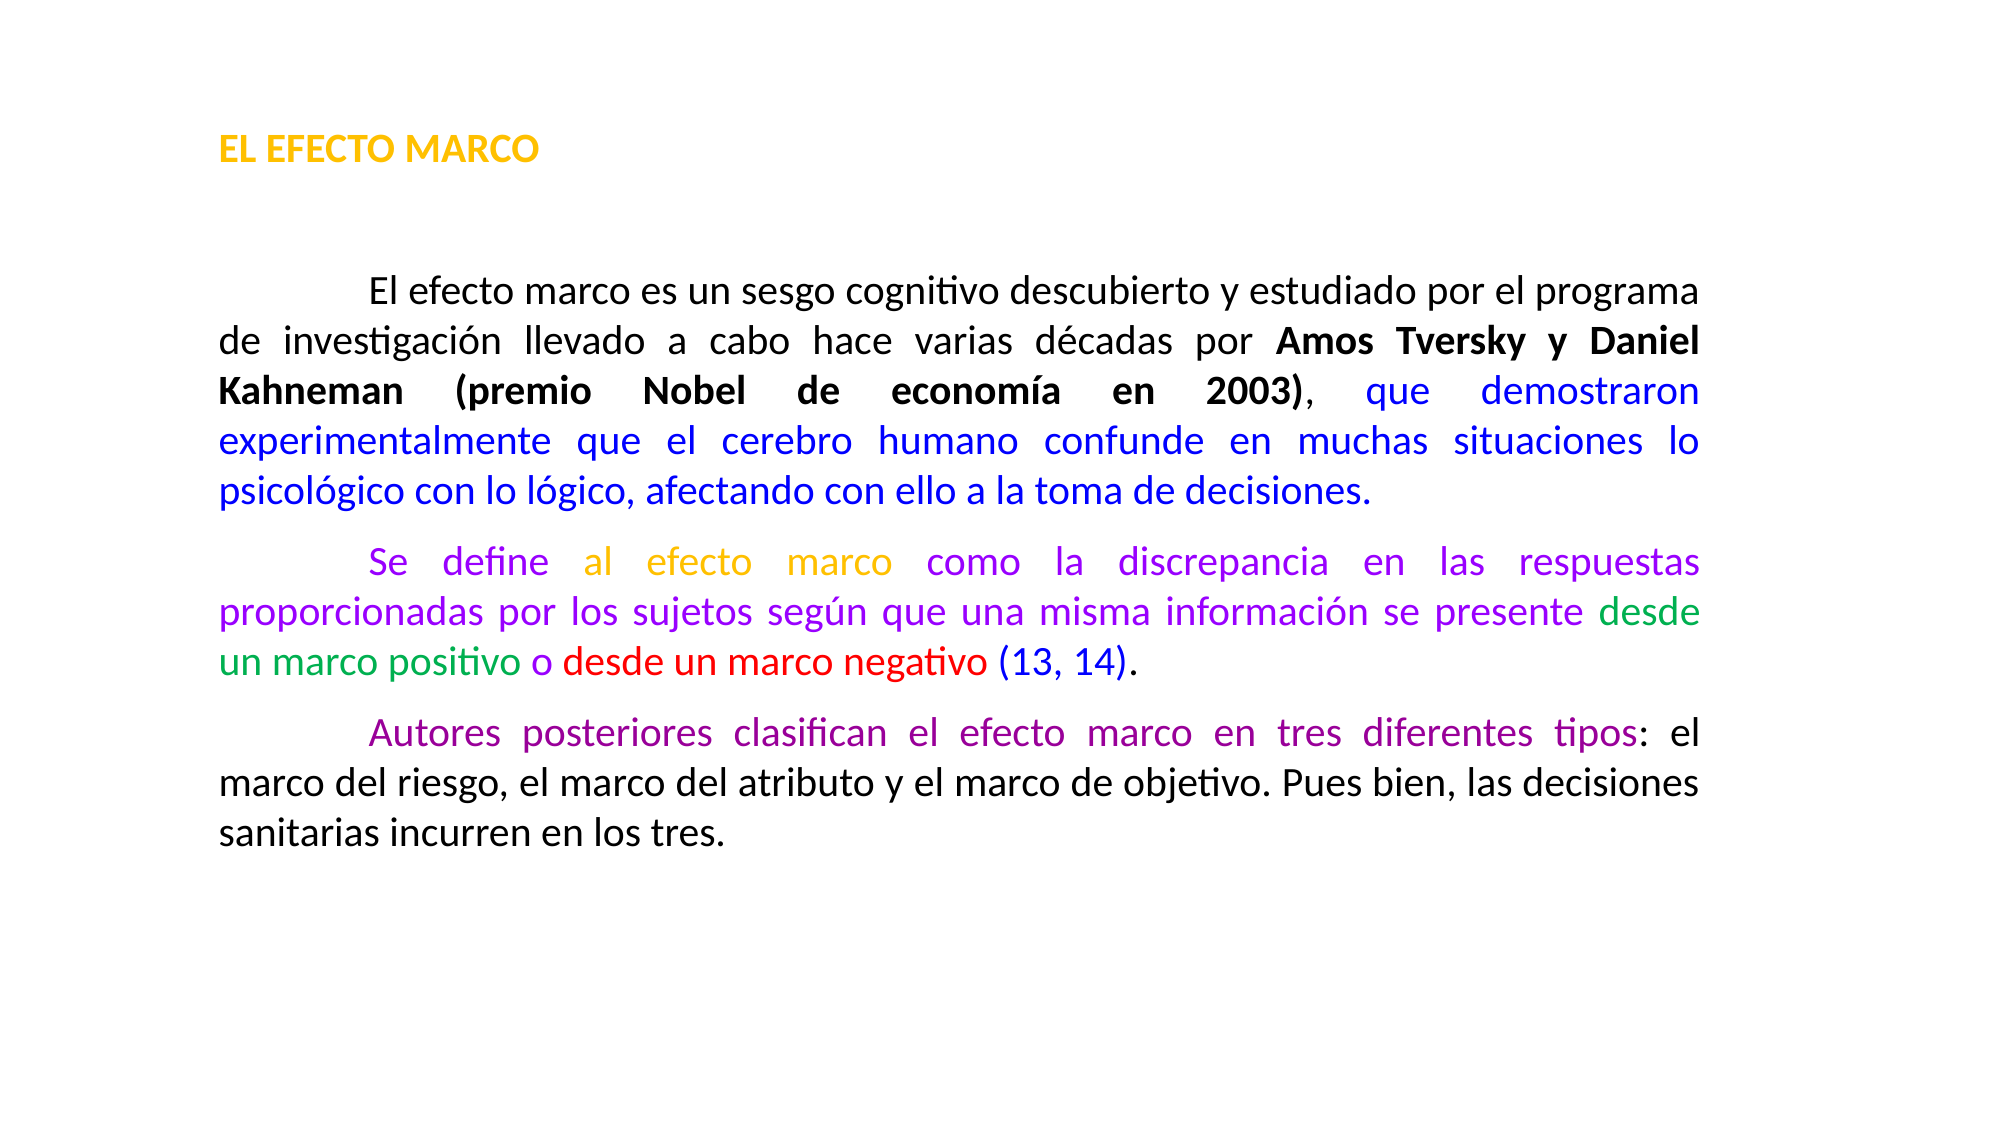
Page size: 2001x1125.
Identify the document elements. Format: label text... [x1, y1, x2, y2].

subtitle EL EFECTO MARCO El efecto marco es un sesgo cognitivo descubierto y estudiado por el programa de investigación llevado a cabo hace varias décadas por Amos Tversky y Daniel Kahneman (premio Nobel de economía en 2003), que demostraron experimentalmente que el cerebro humano confunde en muchas situaciones lo psicológico con lo lógico, afectando con ello a la toma de decisiones. Se define al efecto marco como la discrepancia en las respuestas proporcionadas por los sujetos según que una misma información se presente desde un marco positivo o desde un marco negativo (13, 14). Autores posteriores clasifican el efecto marco en tres diferentes tipos: el marco del riesgo, el marco del atributo y el marco de objetivo. Pues bien, las decisiones sanitarias incurren en los tres. [203, 113, 1716, 750]
